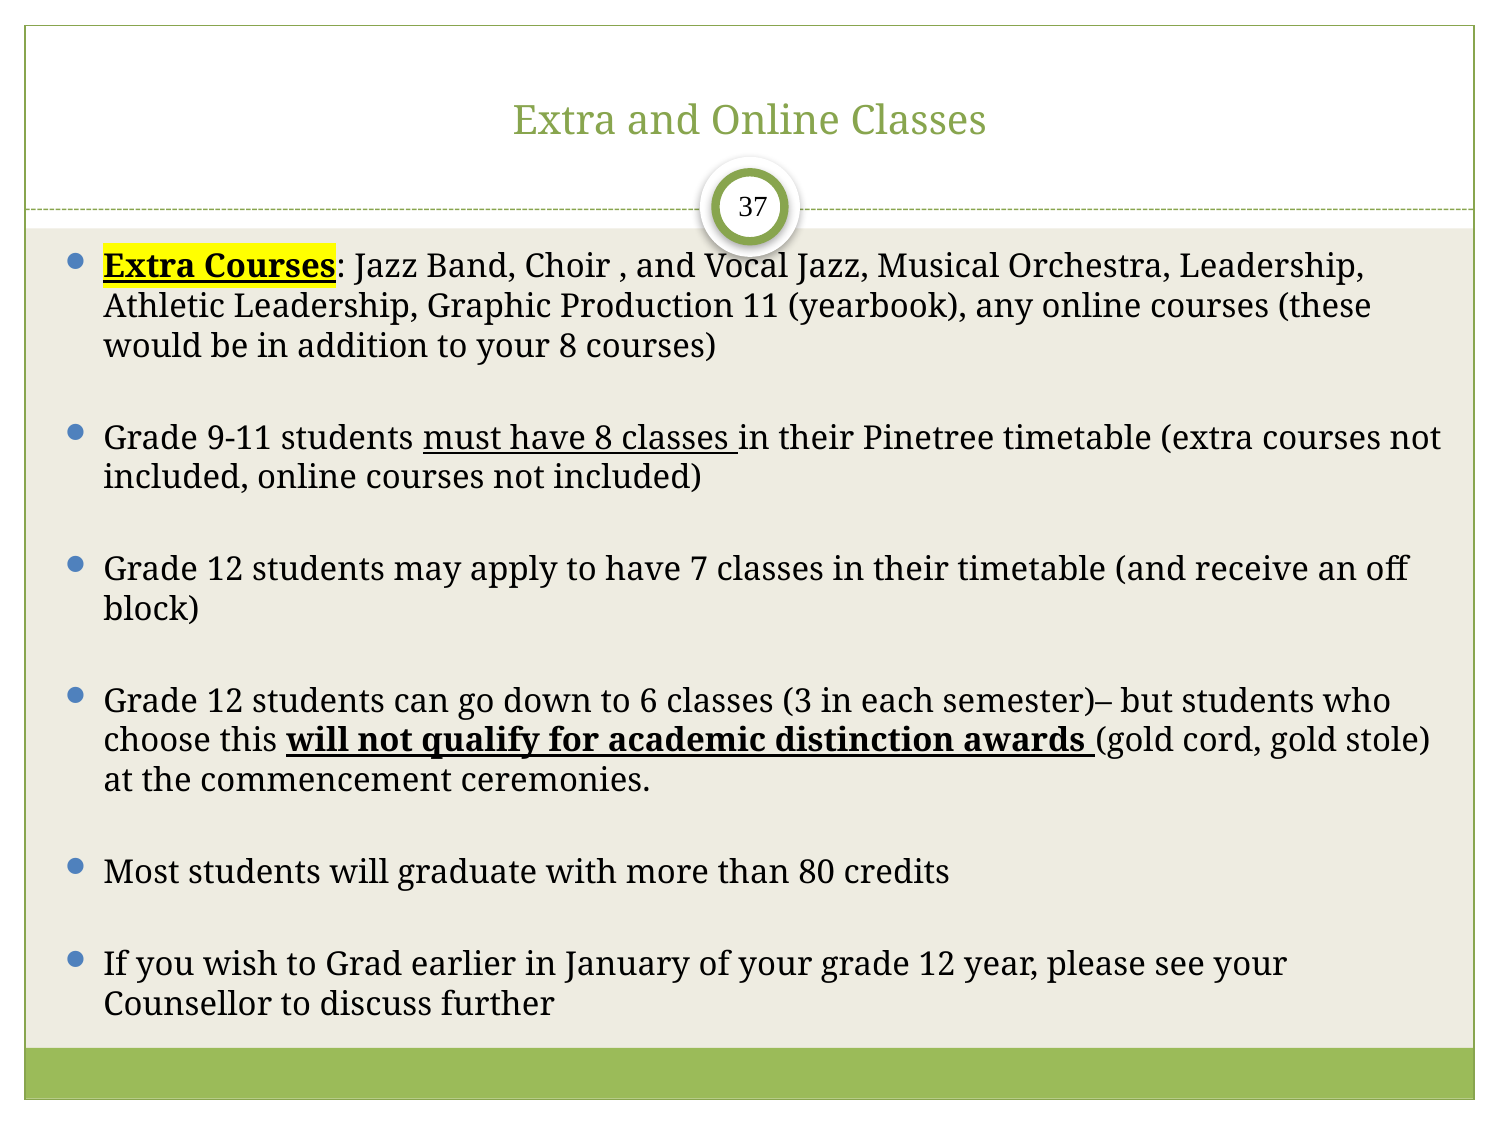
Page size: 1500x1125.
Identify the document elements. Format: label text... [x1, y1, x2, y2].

title Extra and Online Classes [50, 37, 1450, 150]
slide_number 37 [715, 168, 791, 241]
list Extra Courses: Jazz Band, Choir , and Vocal Jazz, Musical Orchestra, Leadership, Athletic Leadership, Graphic Production 11 (yearbook), any online courses (these would be in addition to your 8 courses) Grade 9-11 students must have 8 classes in their Pinetree timetable (extra courses not included, online courses not included) Grade 12 students may apply to have 7 classes in their timetable (and receive an off block) Grade 12 students can go down to 6 classes (3 in each semester)– but students who choose this will not qualify for academic distinction awards (gold cord, gold stole) at the commencement ceremonies. Most students will graduate with more than 80 credits If you wish to Grad earlier in January of your grade 12 year, please see your Counsellor to discuss further [50, 237, 1463, 1038]
